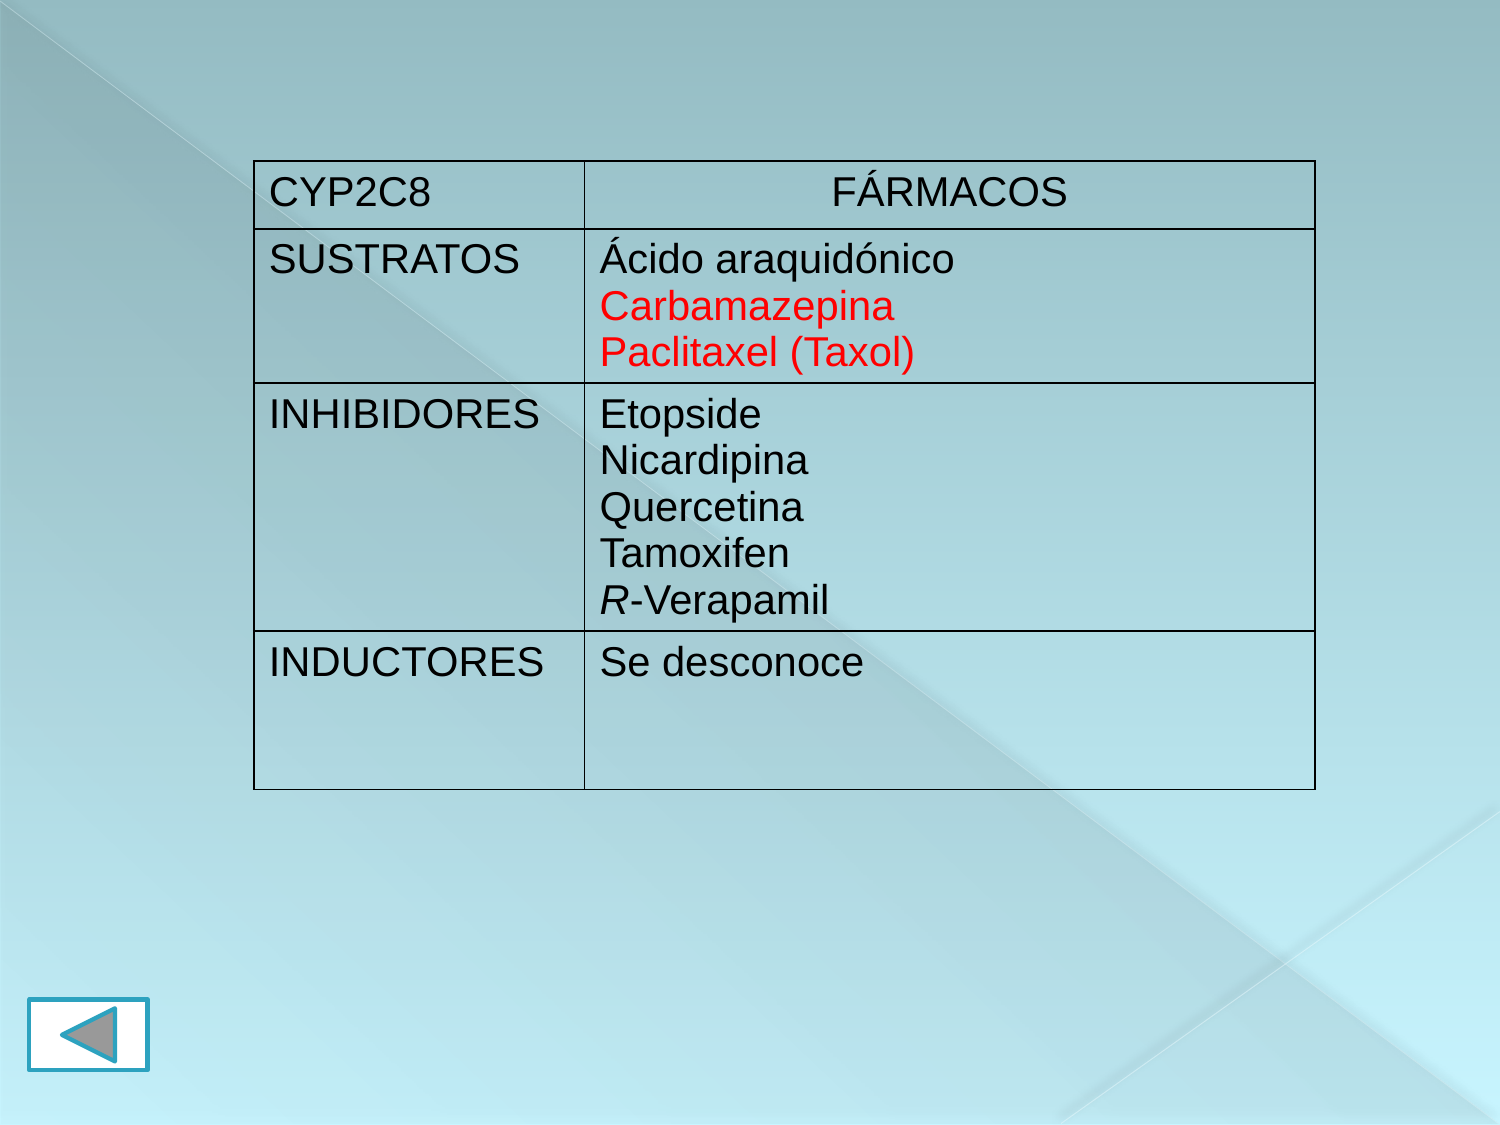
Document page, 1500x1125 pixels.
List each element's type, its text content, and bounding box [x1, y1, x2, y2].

table_cell SUSTRATOS [255, 230, 584, 382]
table_cell INHIBIDORES [255, 384, 584, 630]
table_cell Ácido araquidónico Carbamazepina Paclitaxel (Taxol) [585, 230, 1314, 382]
table_header FÁRMACOS [585, 162, 1314, 228]
text_box [27, 997, 150, 1072]
table_cell Se desconoce [585, 632, 1314, 789]
table_cell INDUCTORES [255, 632, 584, 789]
table_header CYP2C8 [255, 162, 584, 228]
table_cell Etopside Nicardipina Quercetina Tamoxifen R-Verapamil [585, 384, 1314, 630]
